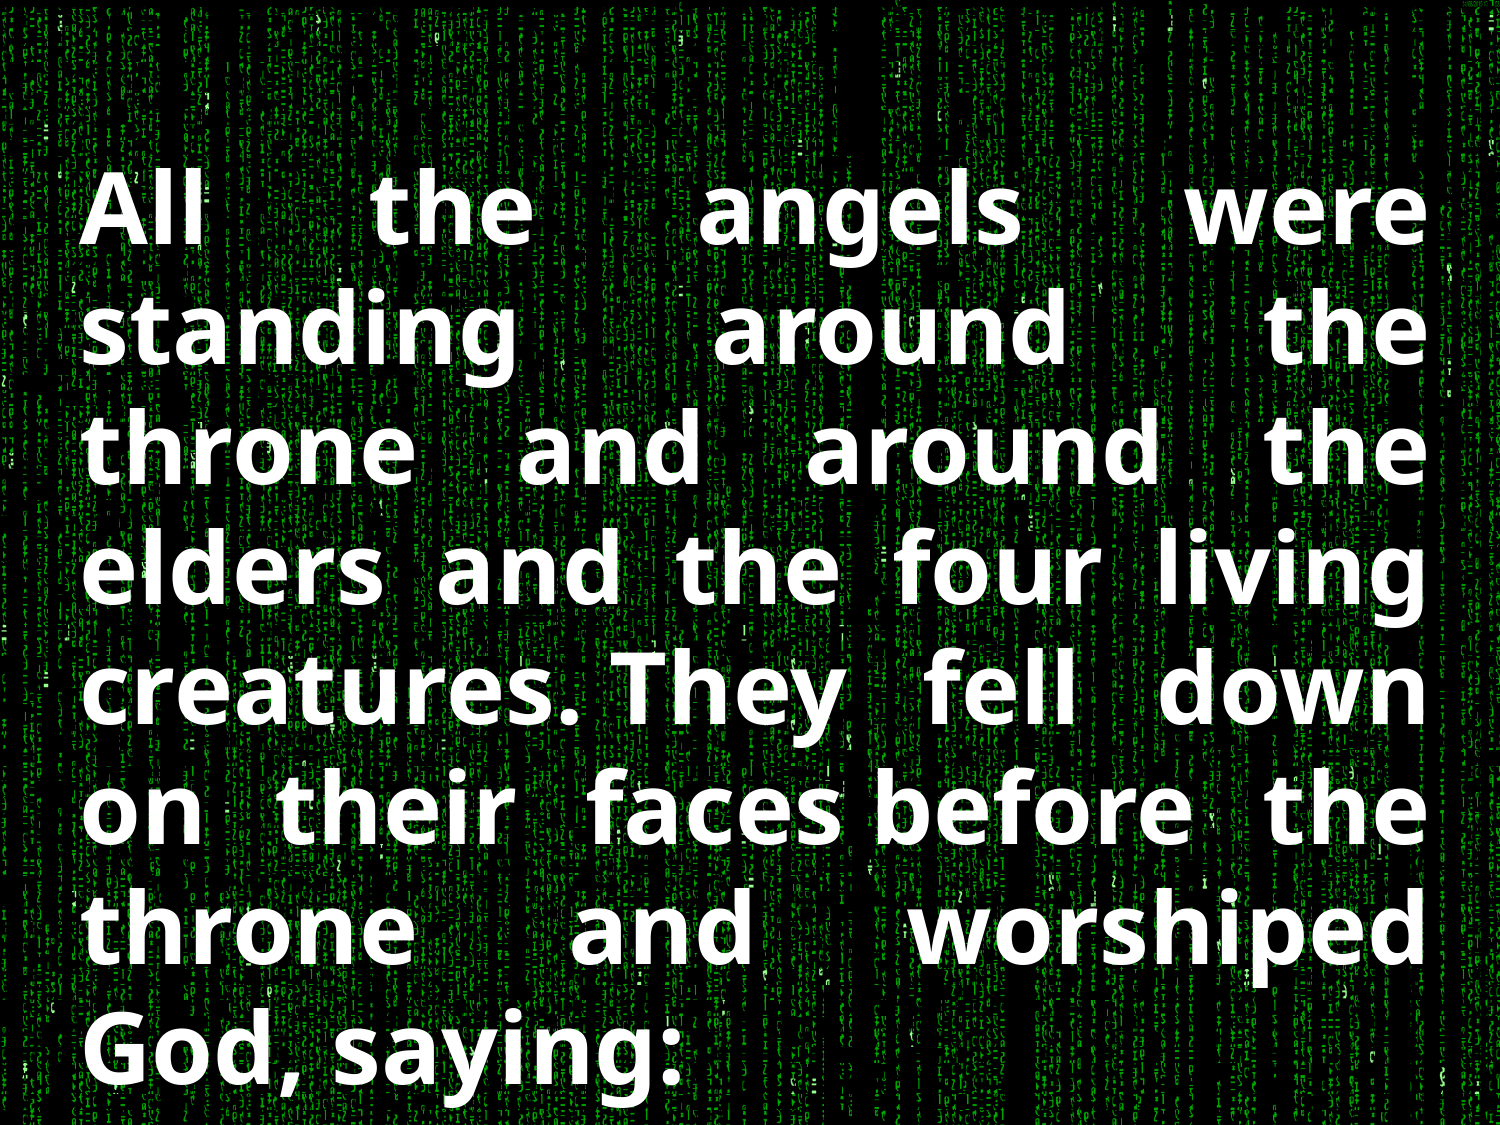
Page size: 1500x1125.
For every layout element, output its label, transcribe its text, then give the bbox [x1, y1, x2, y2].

picture [0, 0, 1500, 1125]
text_box All the angels were standing around the throne and around the elders and the four living creatures. They fell down on their faces before the throne and worshiped God, saying: [64, 137, 1447, 1112]
